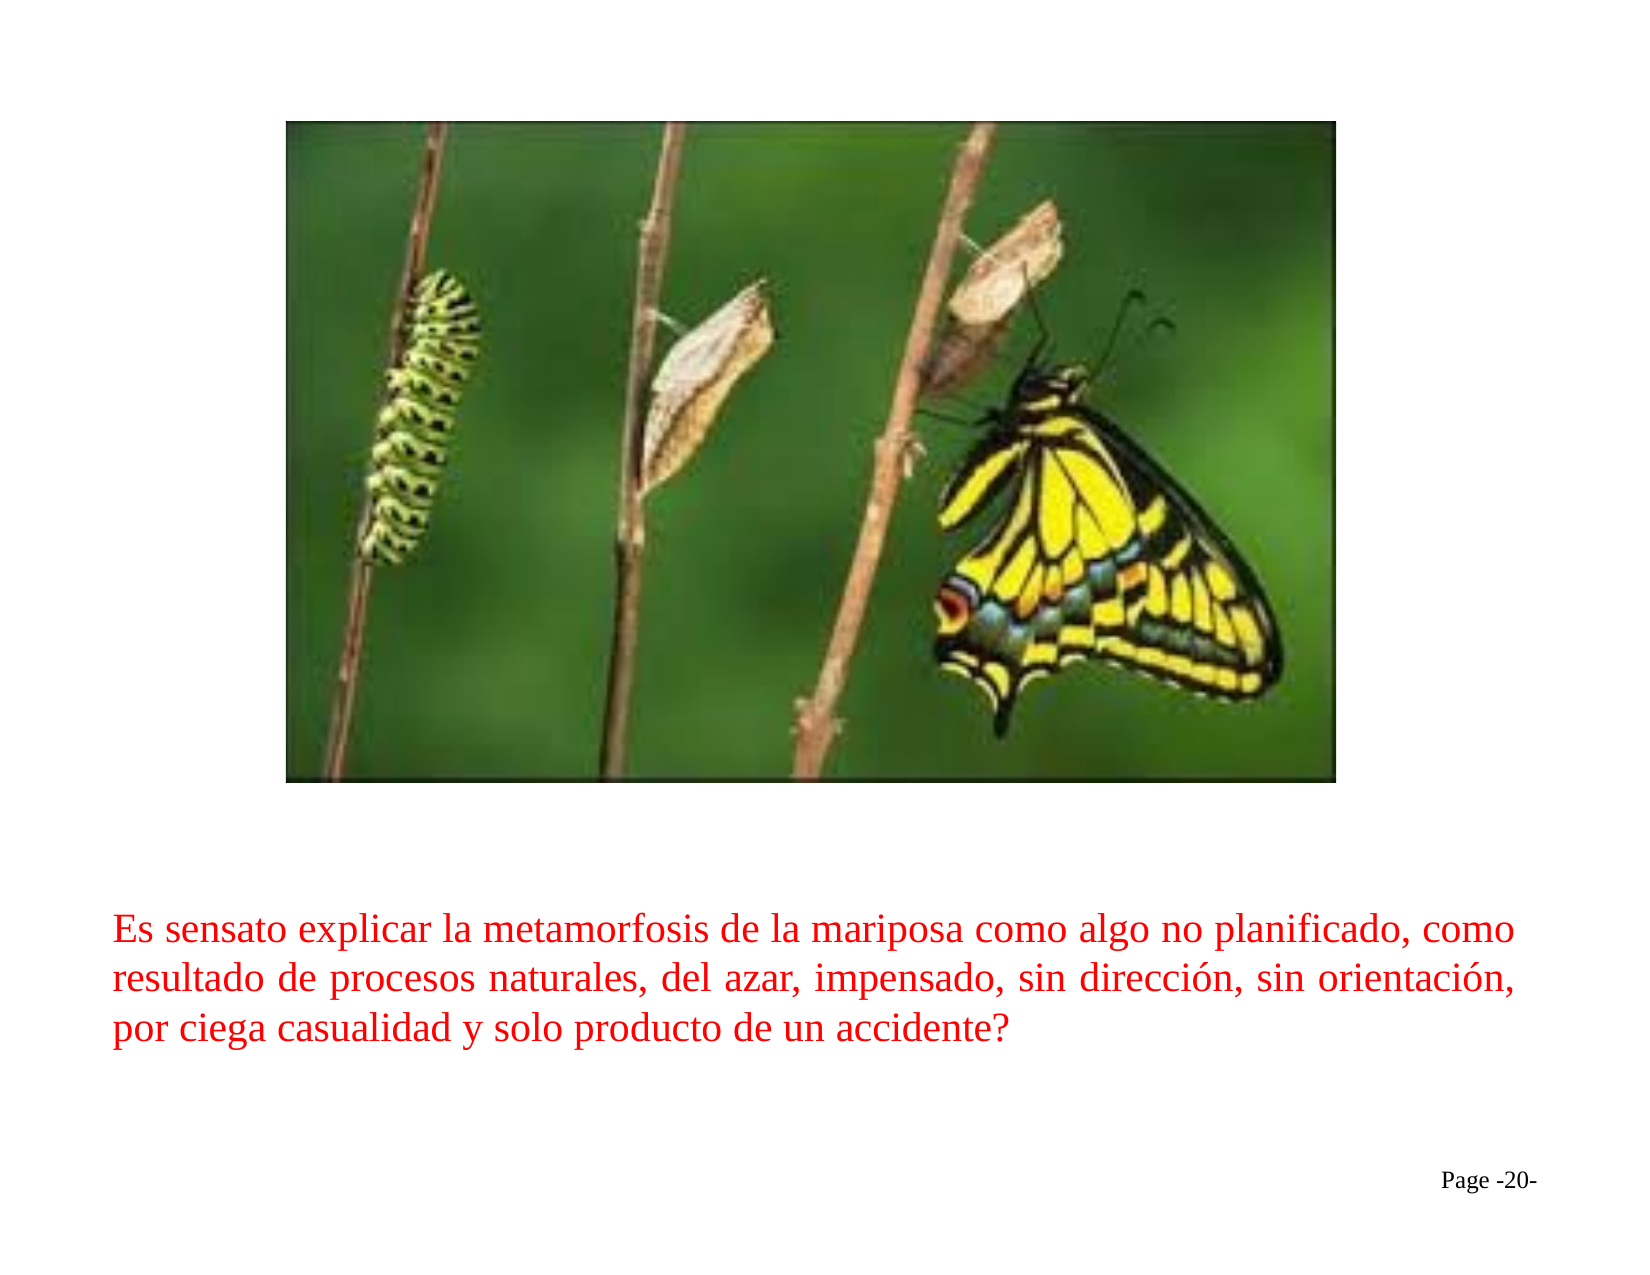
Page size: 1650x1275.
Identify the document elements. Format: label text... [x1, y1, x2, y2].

text_box [285, 121, 1337, 783]
text_box Page -20- [1439, 1163, 1540, 1194]
text_box Es sensato explicar la metamorfosis de la mariposa como algo no planificado, como resultado de procesos naturales, del azar, impensado, sin dirección, sin orientación, por ciega casualidad y solo producto de un accidente? [110, 900, 1516, 1050]
